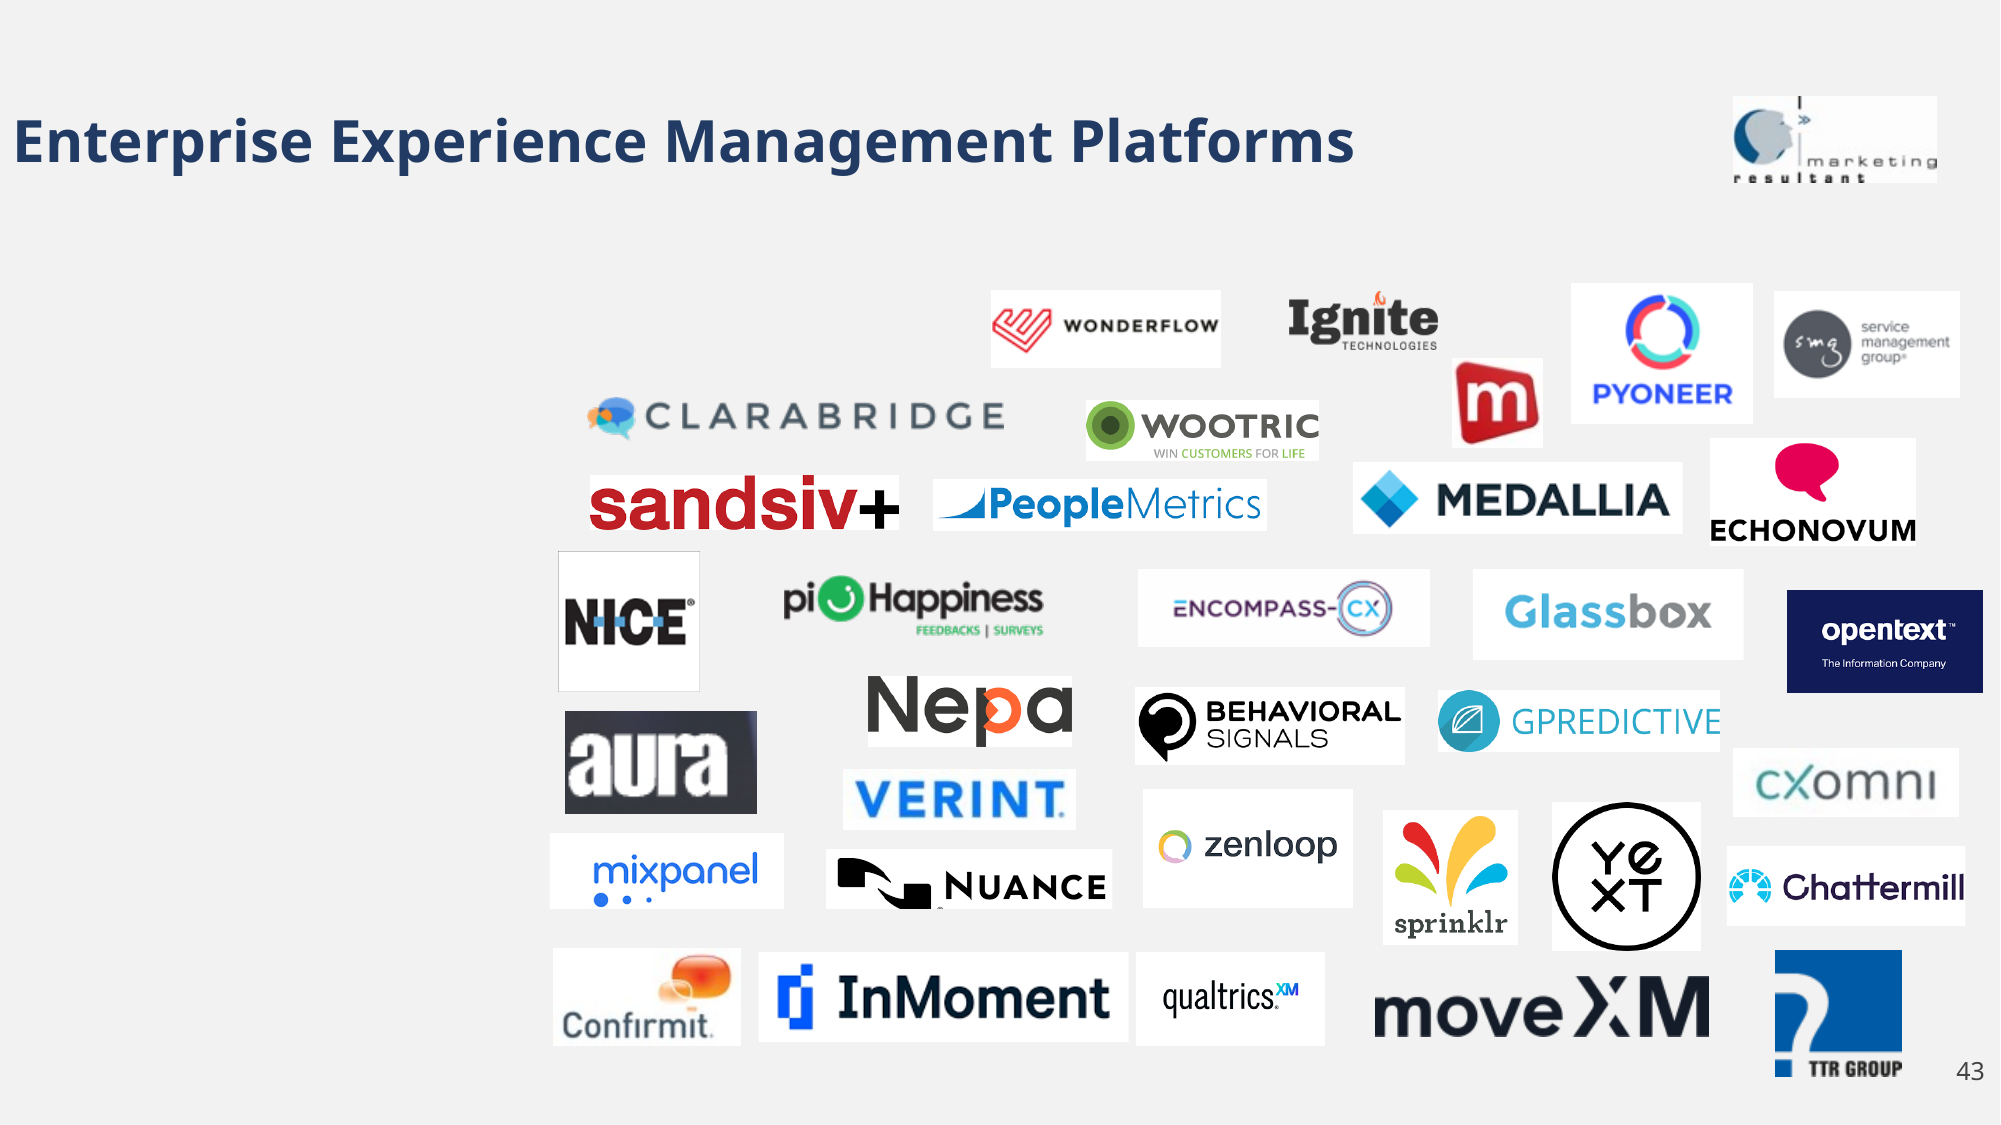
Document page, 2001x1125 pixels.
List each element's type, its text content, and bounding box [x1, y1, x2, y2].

picture [1136, 952, 1325, 1046]
picture [933, 479, 1267, 531]
picture [1352, 462, 1683, 534]
picture [587, 397, 1004, 442]
text_box [0, 0, 2000, 1125]
picture [868, 676, 1072, 747]
picture [1733, 748, 1959, 817]
picture [1552, 802, 1701, 951]
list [1733, 96, 1937, 183]
picture [1787, 590, 1983, 693]
picture [1472, 569, 1744, 660]
picture [1289, 291, 1438, 350]
picture [1774, 290, 1960, 398]
picture [1775, 950, 1902, 1077]
picture [590, 475, 899, 530]
picture [1710, 438, 1916, 546]
slide_number 43 [1550, 1042, 2000, 1103]
picture [549, 833, 785, 909]
picture [558, 551, 700, 692]
picture [1375, 976, 1709, 1037]
picture [1086, 400, 1319, 461]
picture [991, 290, 1221, 368]
picture [1438, 690, 1720, 752]
picture [1383, 810, 1518, 945]
text_box Enterprise Experience Management Platforms [0, 96, 1370, 182]
picture [1138, 569, 1430, 647]
picture [758, 952, 1129, 1042]
picture [553, 948, 741, 1046]
picture [842, 769, 1076, 830]
picture [784, 575, 1044, 639]
picture [826, 849, 1113, 909]
picture [565, 711, 757, 814]
picture [1135, 687, 1405, 765]
picture [1143, 789, 1353, 908]
picture [1452, 358, 1543, 448]
picture [1571, 283, 1753, 424]
picture [1726, 846, 1966, 926]
